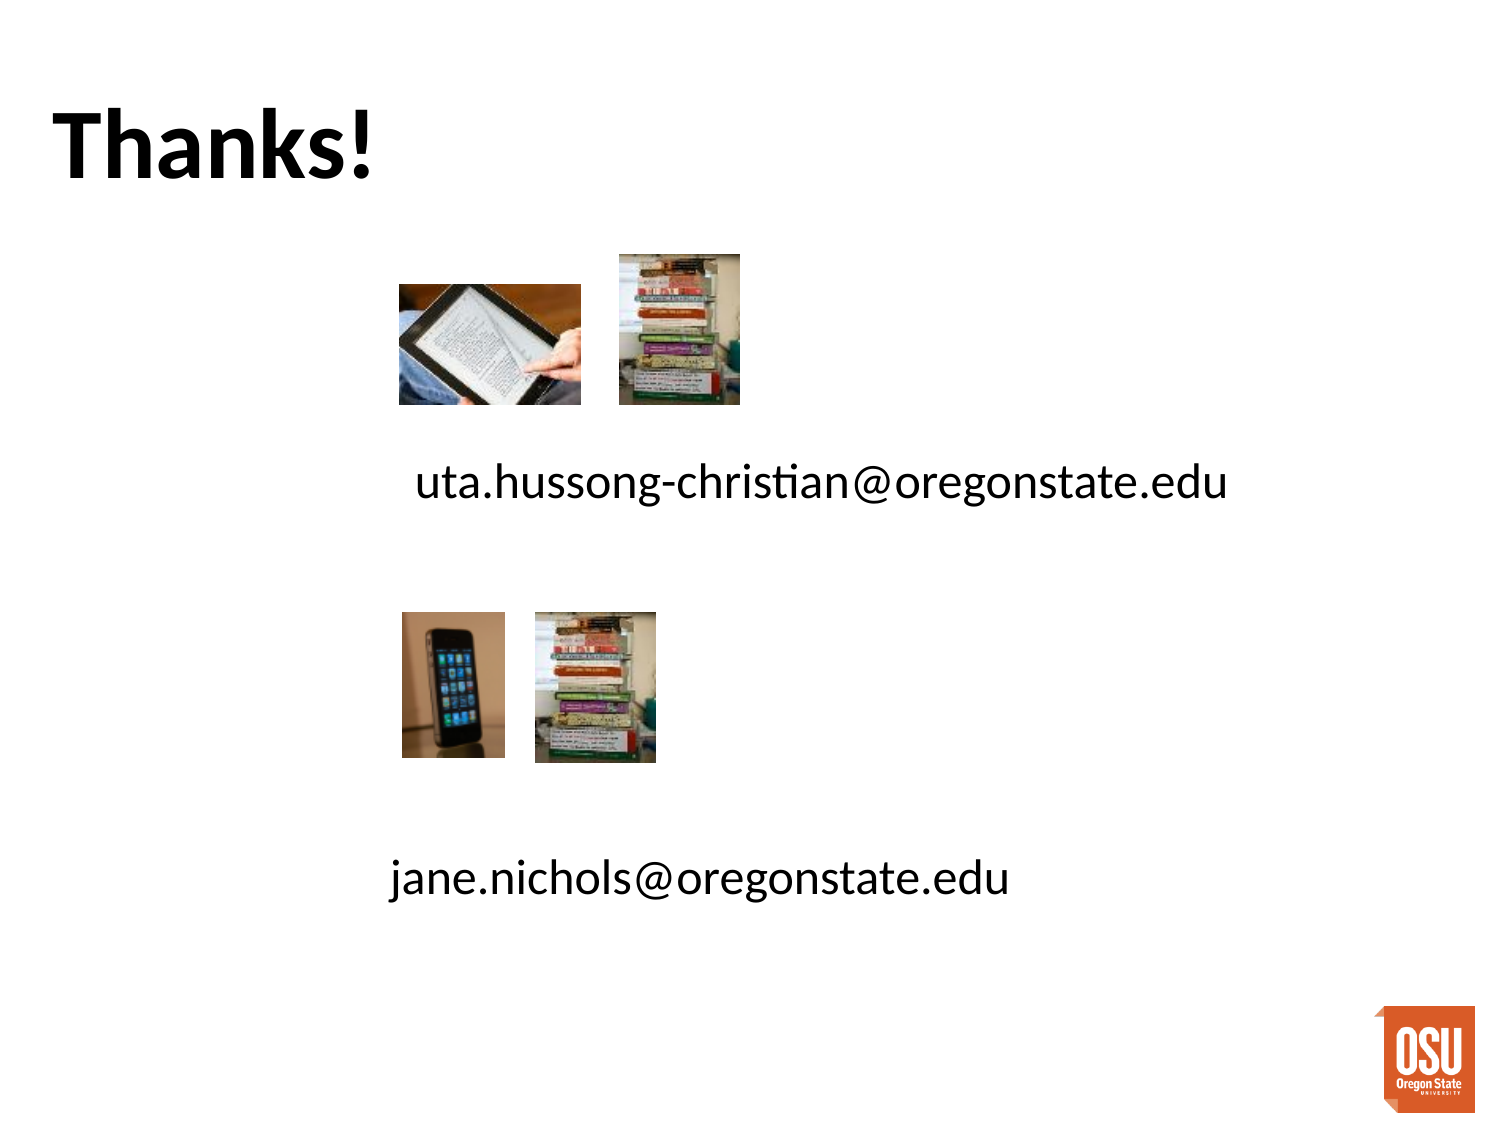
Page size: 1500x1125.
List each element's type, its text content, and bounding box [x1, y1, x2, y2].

picture [399, 284, 581, 405]
title Thanks! [37, 45, 883, 233]
picture [619, 254, 740, 405]
text_box jane.nichols@oregonstate.edu [375, 837, 1300, 958]
text_box uta.hussong-christian@oregonstate.edu [399, 441, 1325, 561]
picture [535, 612, 656, 764]
picture [402, 612, 505, 758]
picture [1374, 1005, 1476, 1113]
